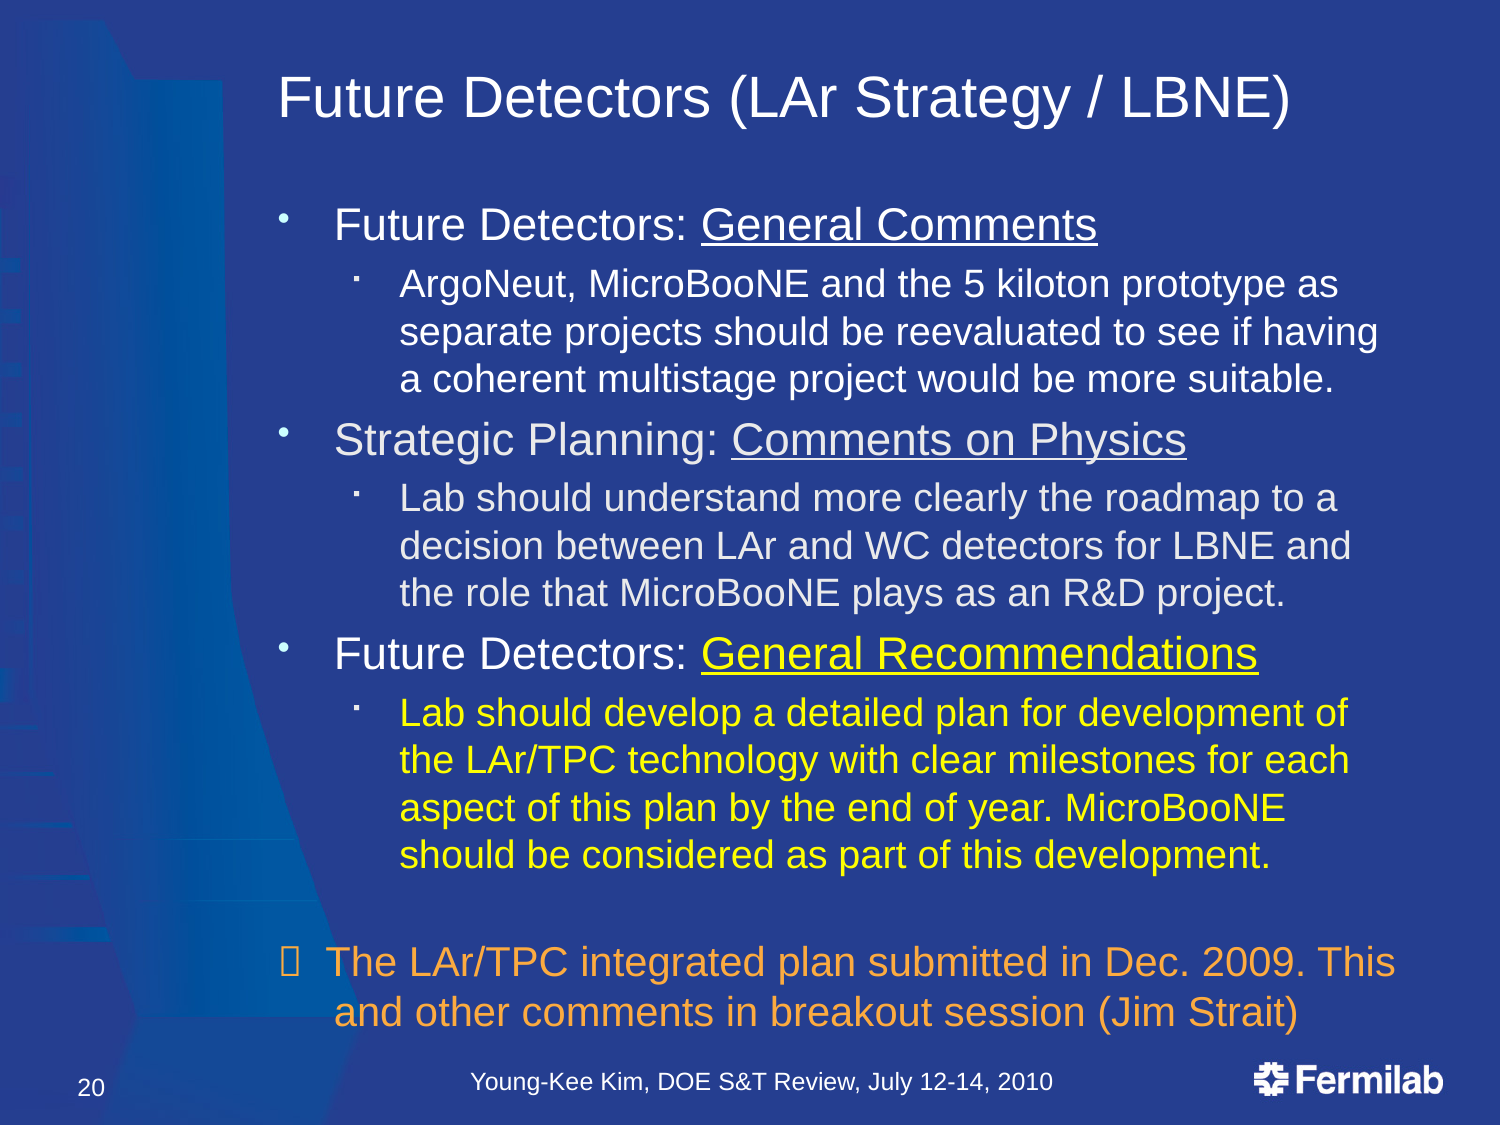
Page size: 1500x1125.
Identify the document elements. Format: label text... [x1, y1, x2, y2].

footer Young-Kee Kim, DOE S&T Review, July 12-14, 2010 [312, 1027, 1213, 1104]
title Future Detectors (LAr Strategy / LBNE) [262, 0, 1500, 188]
list Future Detectors: General Comments ArgoNeut, MicroBooNE and the 5 kiloton prototype as separate projects should be reevaluated to see if having a coherent multistage project would be more suitable. Strategic Planning: Comments on Physics Lab should understand more clearly the roadmap to a decision between LAr and WC detectors for LBNE and the role that MicroBooNE plays as an R&D project. Future Detectors: General Recommendations Lab should develop a detailed plan for development of the LAr/TPC technology with clear milestones for each aspect of this plan by the end of year. MicroBooNE should be considered as part of this development.  The LAr/TPC integrated plan submitted in Dec. 2009. This and other comments in breakout session (Jim Strait) [262, 187, 1413, 1001]
picture [0, 0, 1500, 1125]
slide_number 20 [62, 1034, 376, 1110]
